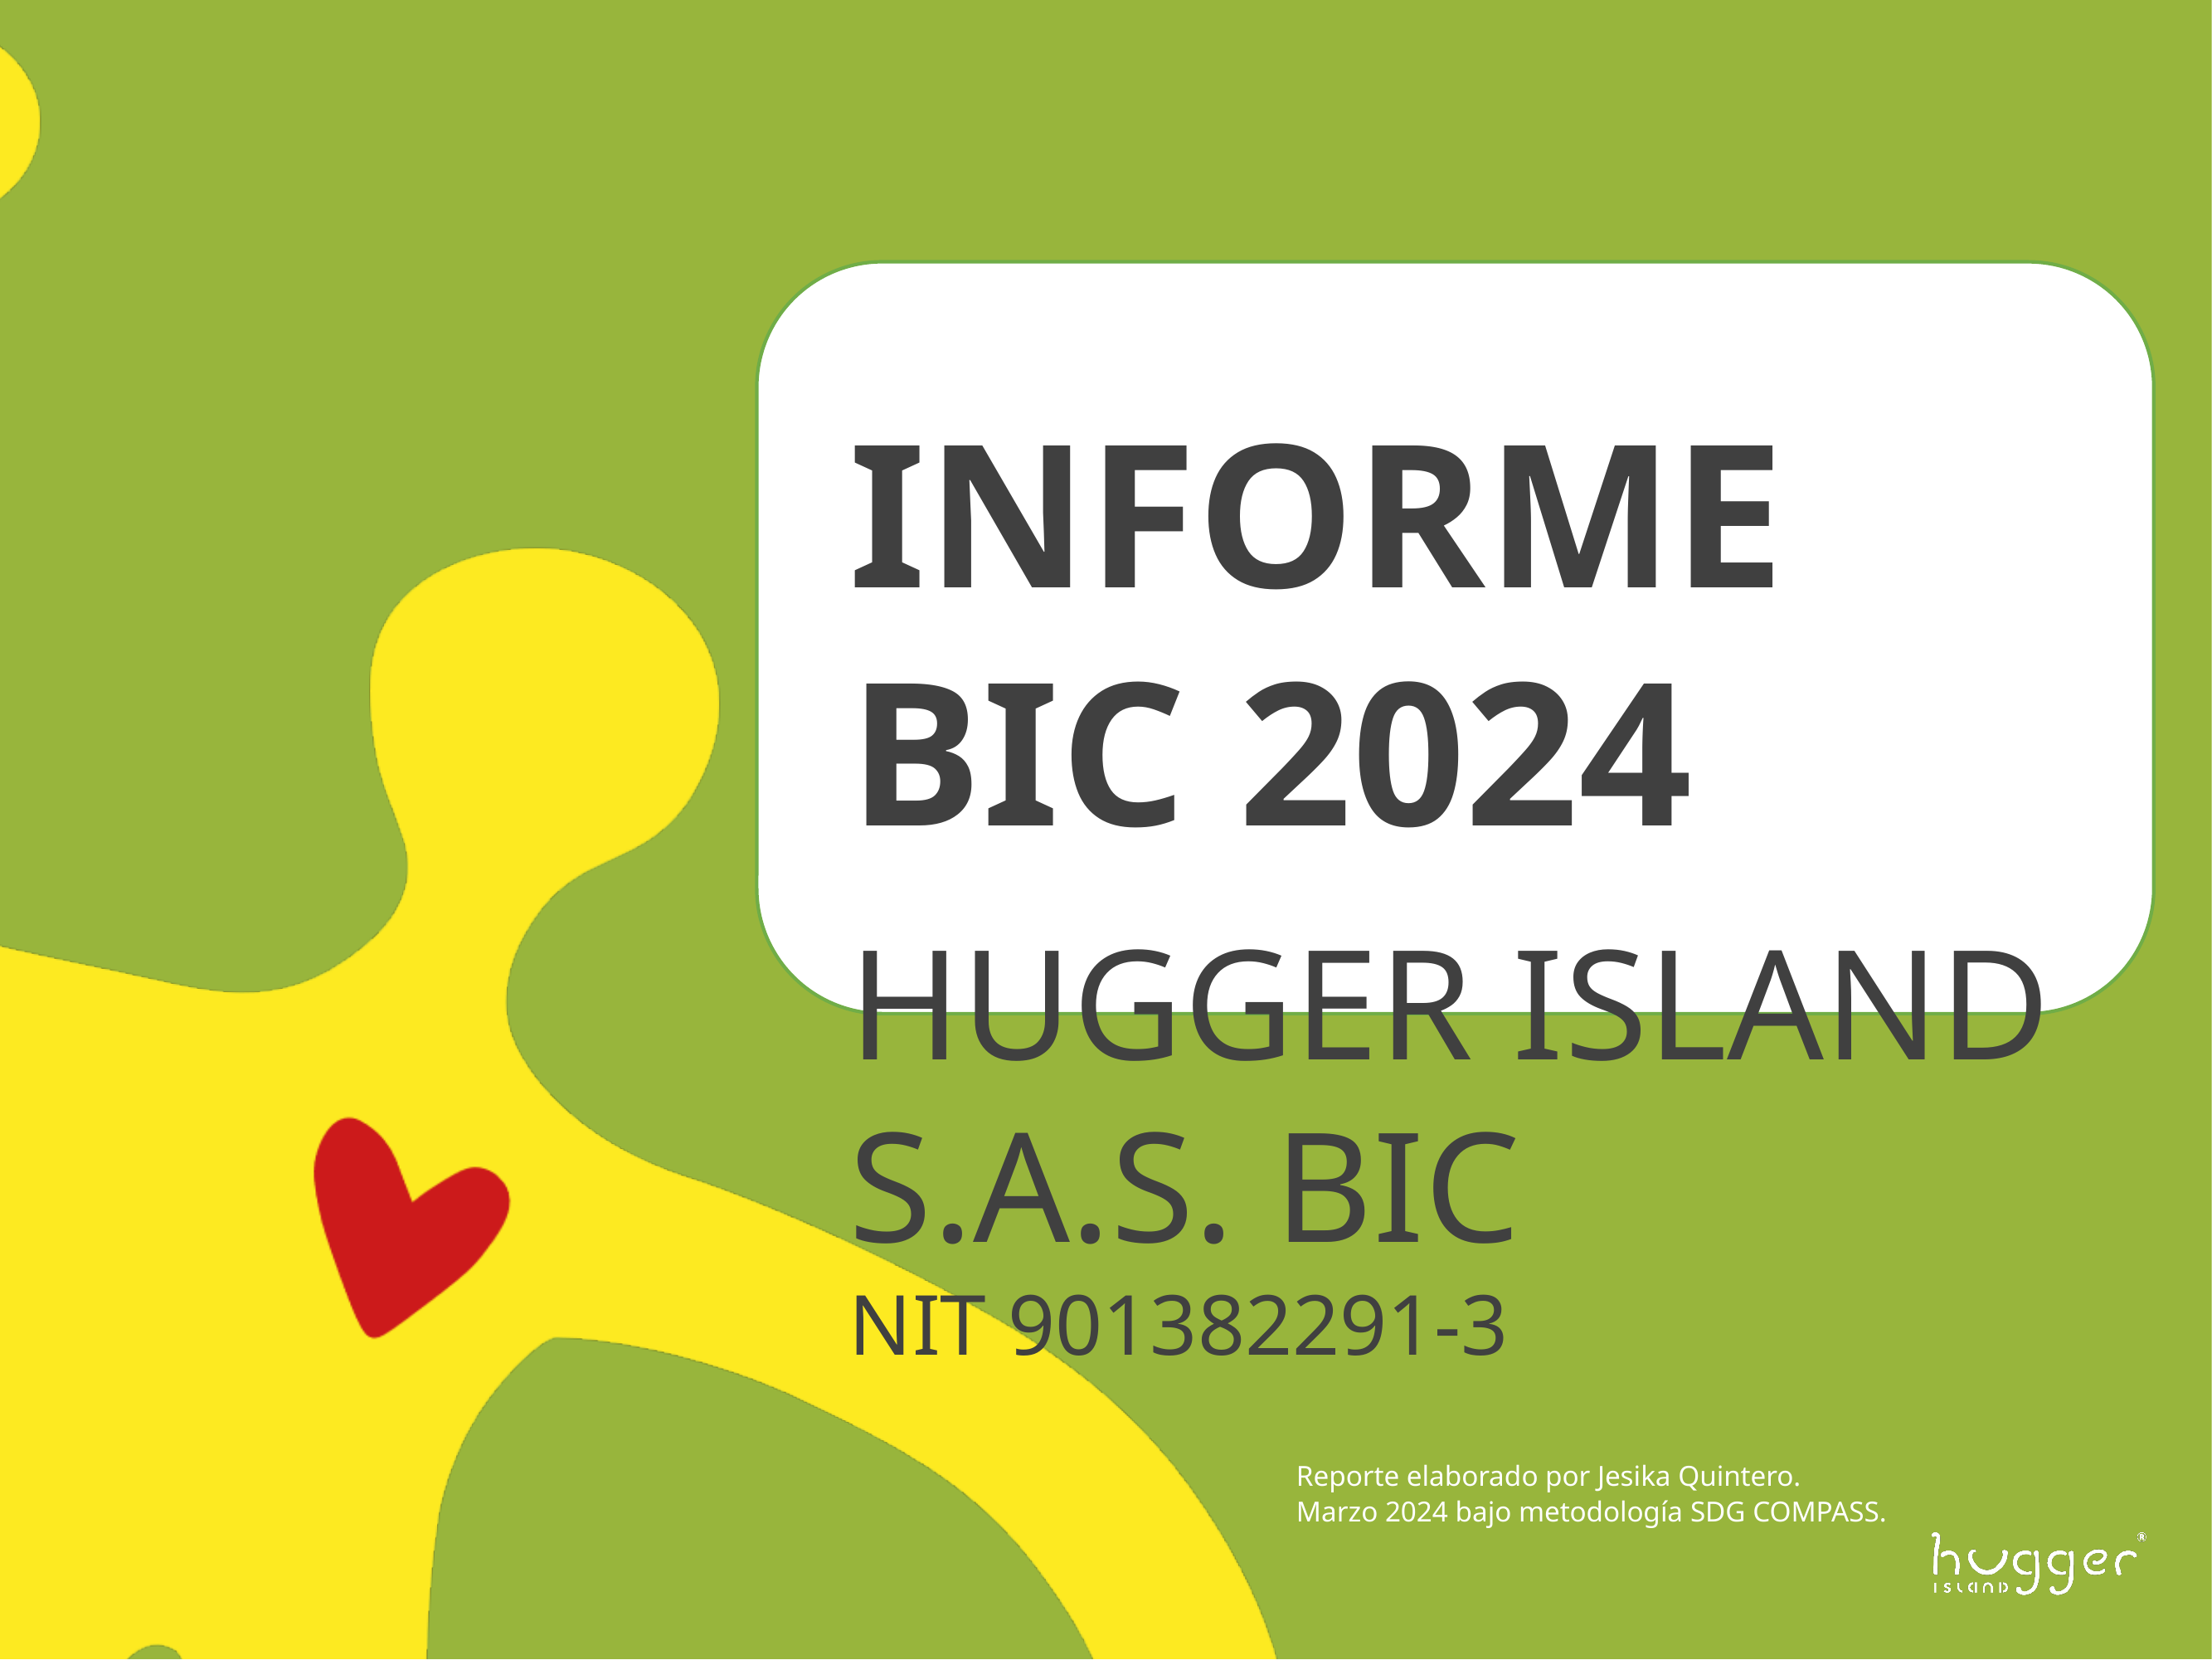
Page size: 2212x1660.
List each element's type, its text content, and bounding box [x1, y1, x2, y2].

text_box Reporte elaborado por Jesika Quintero. Marzo 2024 bajo metodología SDG COMPASS. [1295, 1450, 2128, 1534]
picture [0, 1, 1291, 1659]
picture [1875, 1487, 2182, 1657]
text_box [1295, 260, 2156, 967]
text_box INFORME BIC 2024 HUGGER ISLAND S.A.S. BIC NIT 901382291-3 [1295, 382, 2128, 1378]
